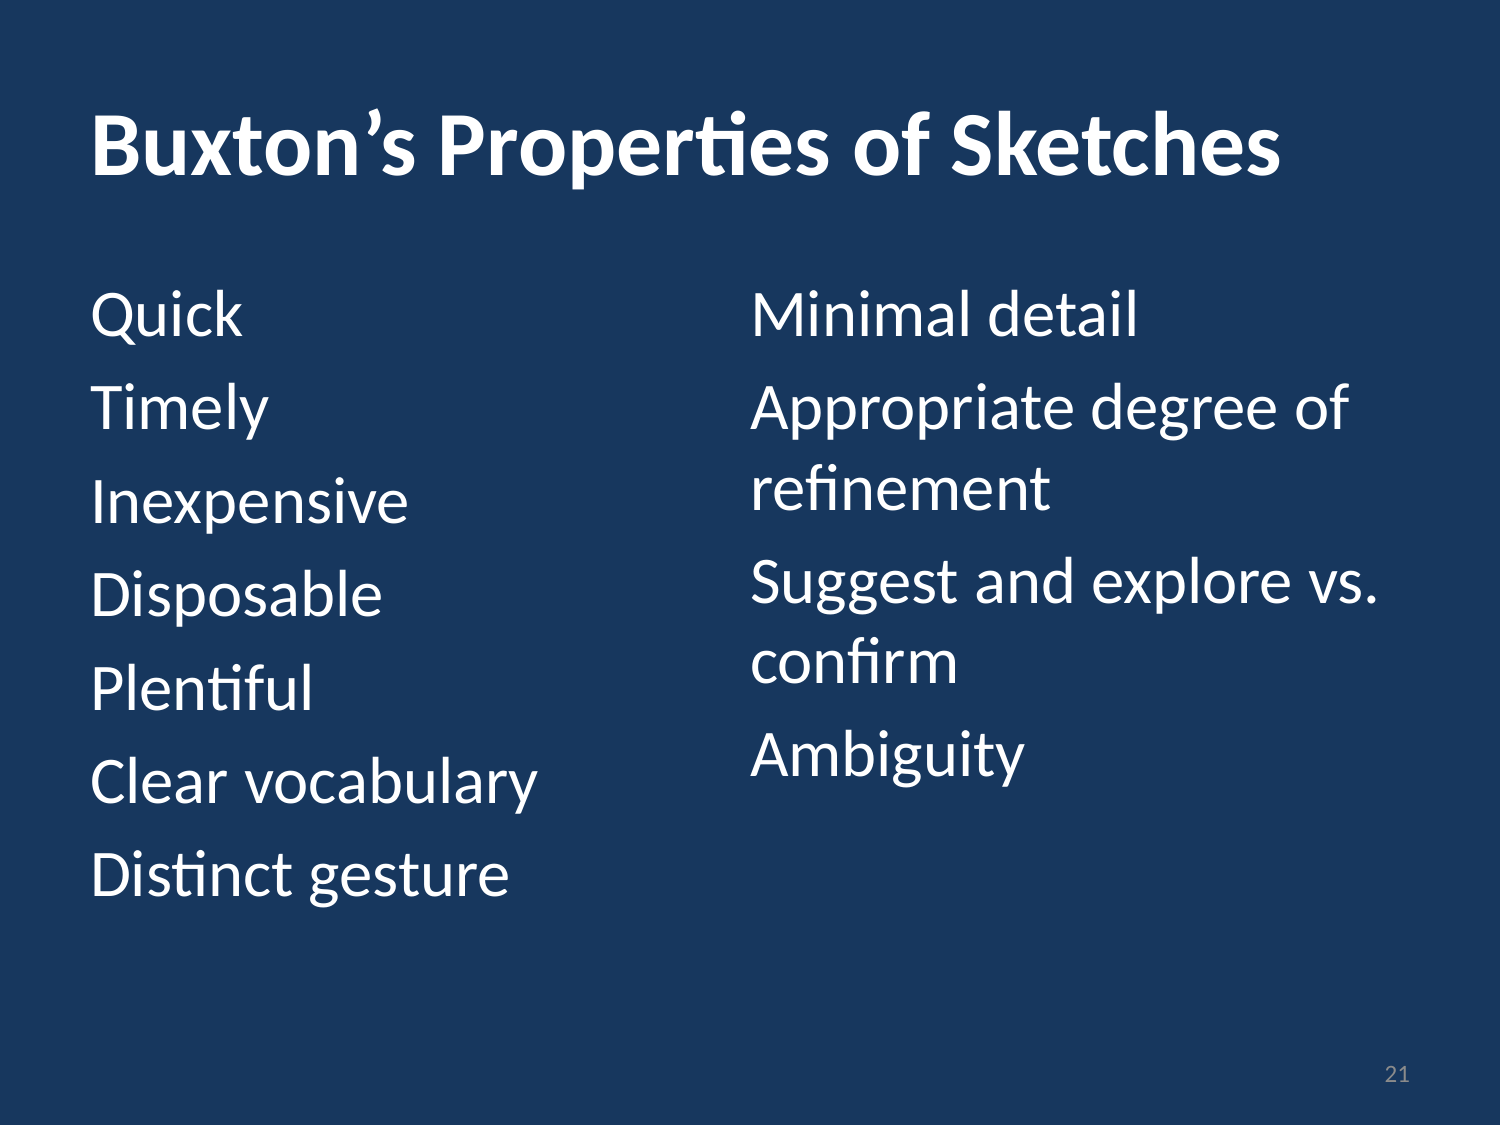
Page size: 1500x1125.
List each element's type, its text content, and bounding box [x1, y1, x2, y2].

slide_number 21 [1074, 1042, 1425, 1103]
list Quick Timely Inexpensive Disposable Plentiful Clear vocabulary Distinct gesture Minimal detail Appropriate degree of refinement Suggest and explore vs. confirm Ambiguity [75, 262, 1425, 1005]
title Buxton’s Properties of Sketches [75, 45, 1425, 233]
